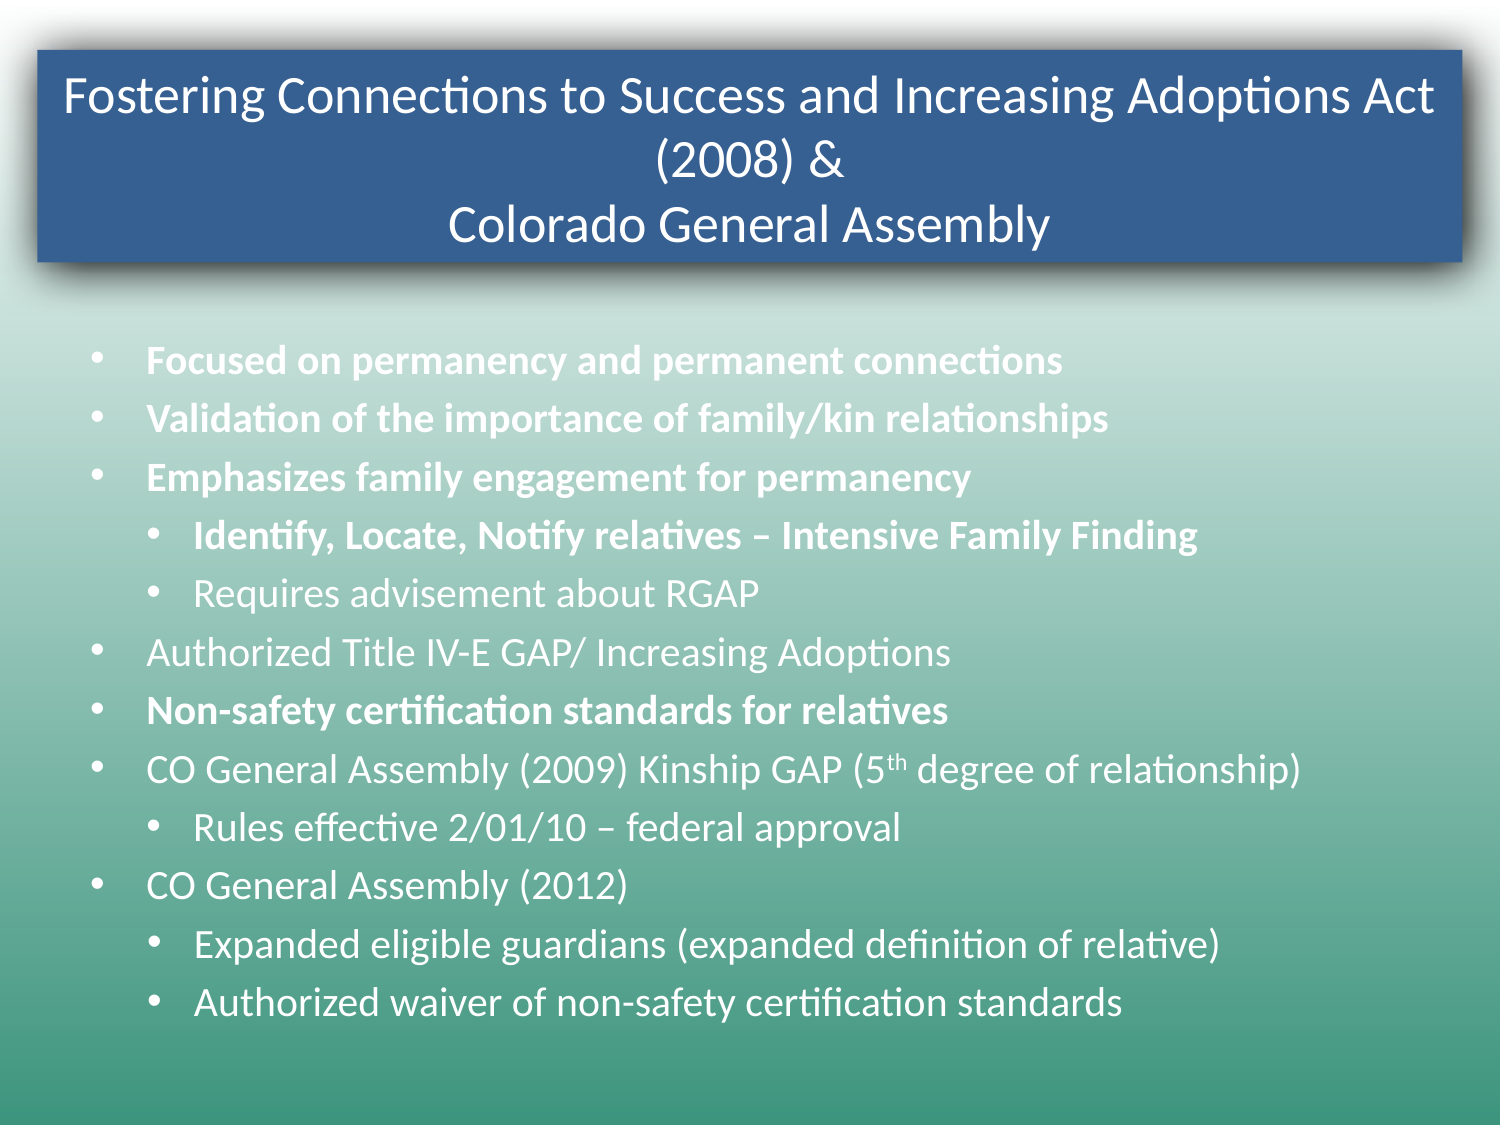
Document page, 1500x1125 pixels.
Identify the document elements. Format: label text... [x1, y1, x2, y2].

text_box Fostering Connections to Success and Increasing Adoptions Act (2008) & Colorado General Assembly [37, 49, 1463, 263]
list Focused on permanency and permanent connections Validation of the importance of family/kin relationships Emphasizes family engagement for permanency Identify, Locate, Notify relatives – Intensive Family Finding Requires advisement about RGAP Authorized Title IV-E GAP/ Increasing Adoptions Non-safety certification standards for relatives CO General Assembly (2009) Kinship GAP (5th degree of relationship) Rules effective 2/01/10 – federal approval CO General Assembly (2012) Expanded eligible guardians (expanded definition of relative) Authorized waiver of non-safety certification standards [75, 324, 1425, 1075]
